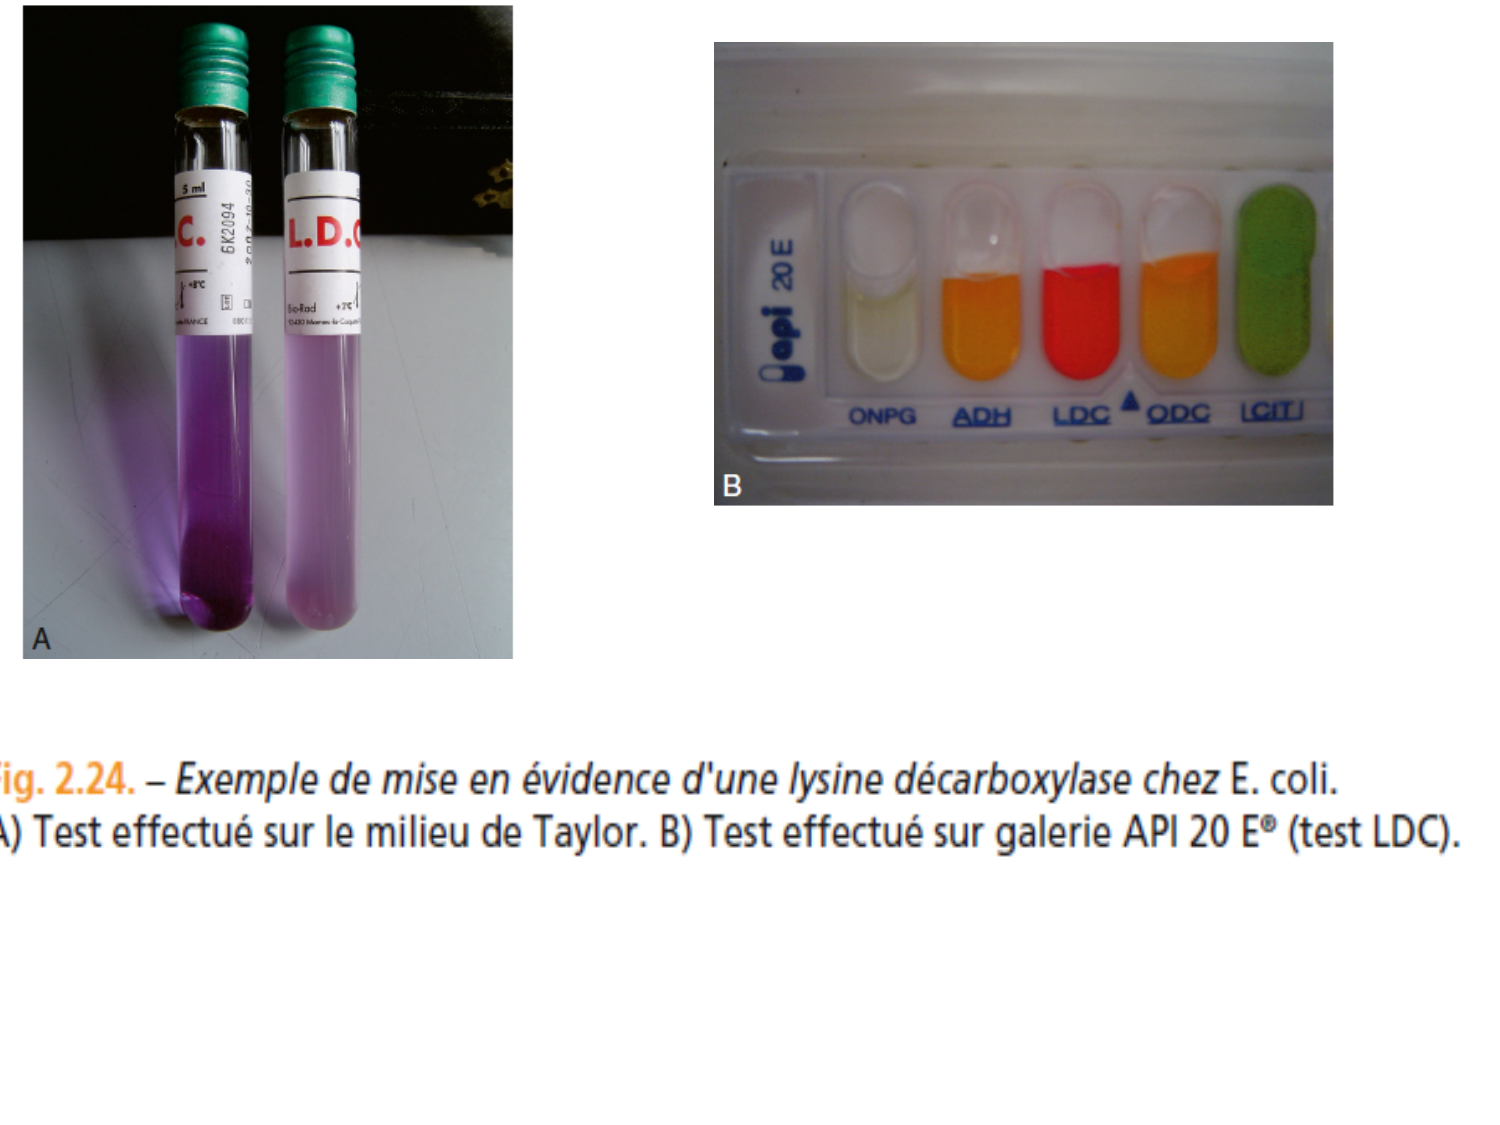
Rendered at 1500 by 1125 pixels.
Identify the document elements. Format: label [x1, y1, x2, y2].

picture [714, 42, 1343, 520]
picture [17, 0, 521, 660]
picture [0, 739, 1500, 892]
